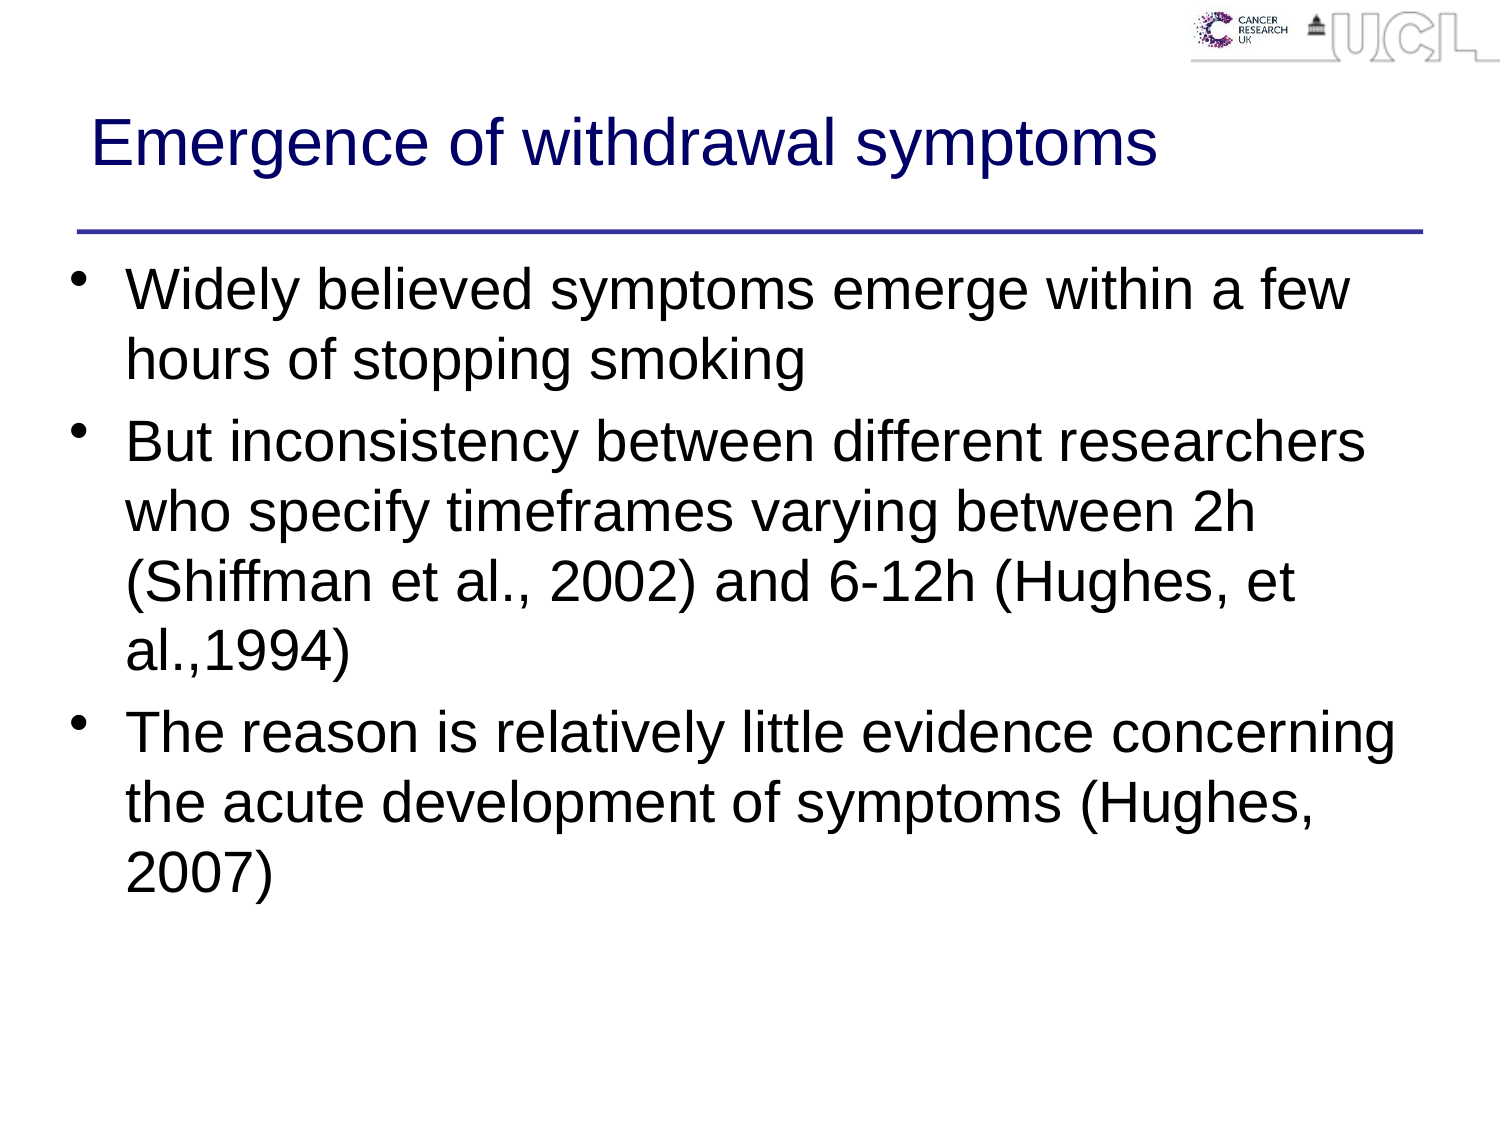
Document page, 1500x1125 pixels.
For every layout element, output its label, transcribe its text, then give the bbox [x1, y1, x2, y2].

title Emergence of withdrawal symptoms [75, 45, 1500, 233]
list Widely believed symptoms emerge within a few hours of stopping smoking But inconsistency between different researchers who specify timeframes varying between 2h (Shiffman et al., 2002) and 6-12h (Hughes, et al.,1994) The reason is relatively little evidence concerning the acute development of symptoms (Hughes, 2007) [54, 243, 1447, 1083]
picture [1186, 4, 1500, 45]
